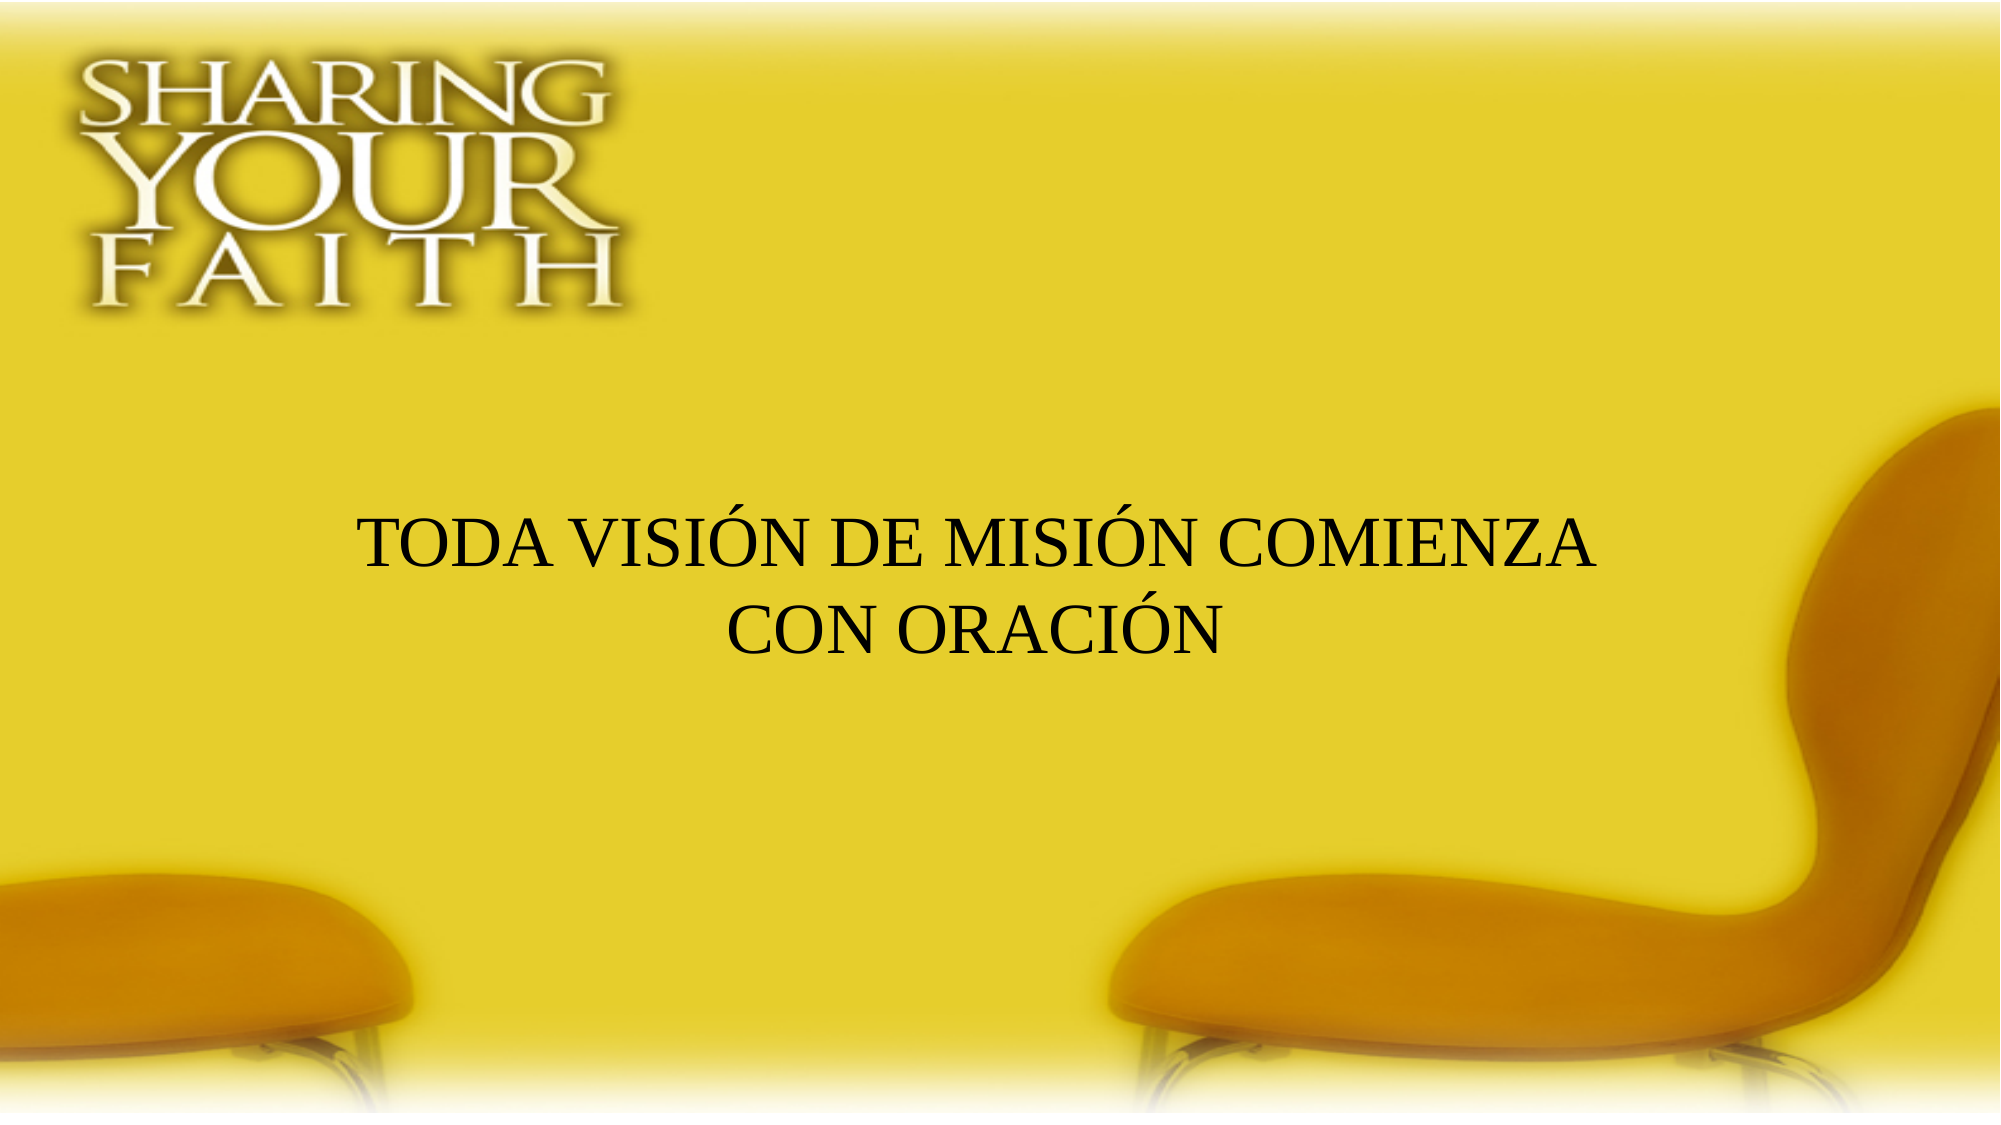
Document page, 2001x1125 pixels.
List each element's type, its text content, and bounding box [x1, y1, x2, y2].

picture [0, 2, 2000, 1113]
title TODA VISIÓN DE MISIÓN COMIENZA CON ORACIÓN [336, 486, 1613, 676]
